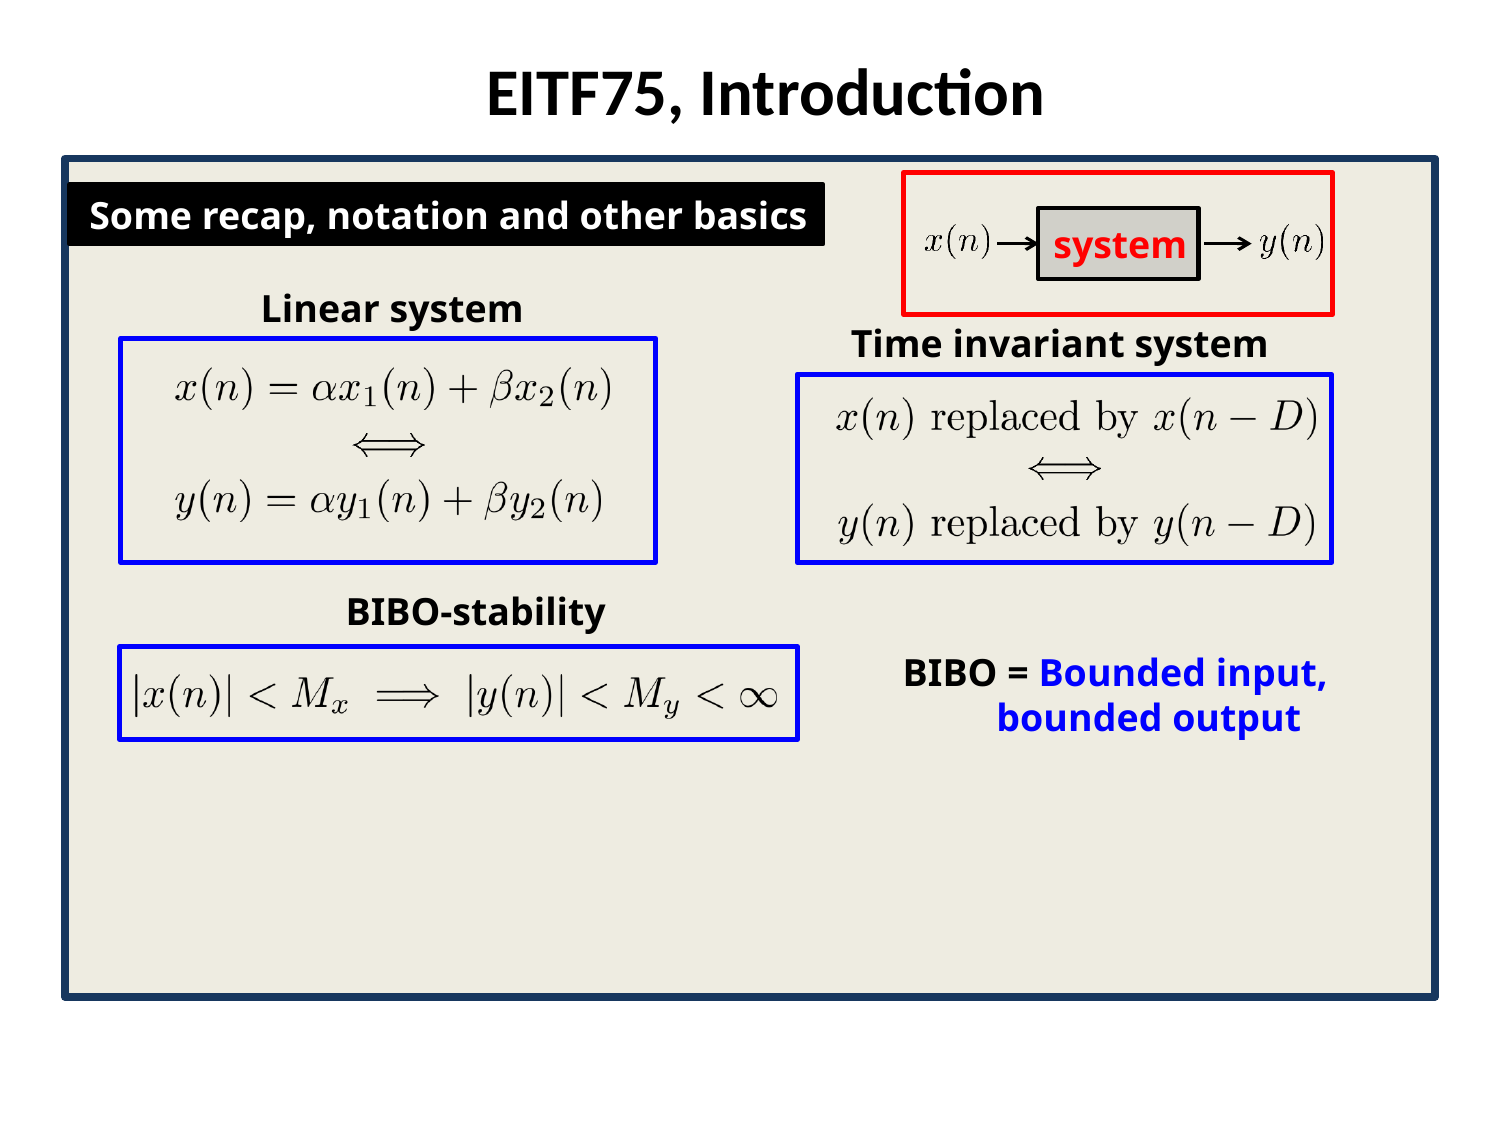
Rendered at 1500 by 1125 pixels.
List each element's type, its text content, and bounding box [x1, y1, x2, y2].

text_box [63, 156, 1437, 999]
text_box [795, 372, 1334, 565]
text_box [903, 172, 1333, 315]
text_box BIBO = Bounded input, bounded output [887, 641, 1353, 747]
picture [175, 479, 601, 522]
picture [175, 367, 610, 410]
text_box BIBO-stability [330, 580, 621, 641]
picture [1028, 455, 1101, 480]
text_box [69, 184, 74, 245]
picture [351, 432, 425, 457]
text_box [118, 644, 799, 742]
picture [838, 503, 1314, 546]
text_box Some recap, notation and other basics [74, 184, 824, 245]
text_box EITF75, Introduction [128, 19, 1404, 159]
picture [135, 674, 778, 720]
picture [836, 396, 1316, 440]
text_box Time invariant system [836, 312, 1284, 373]
text_box [119, 336, 657, 564]
text_box Linear system [245, 277, 539, 338]
